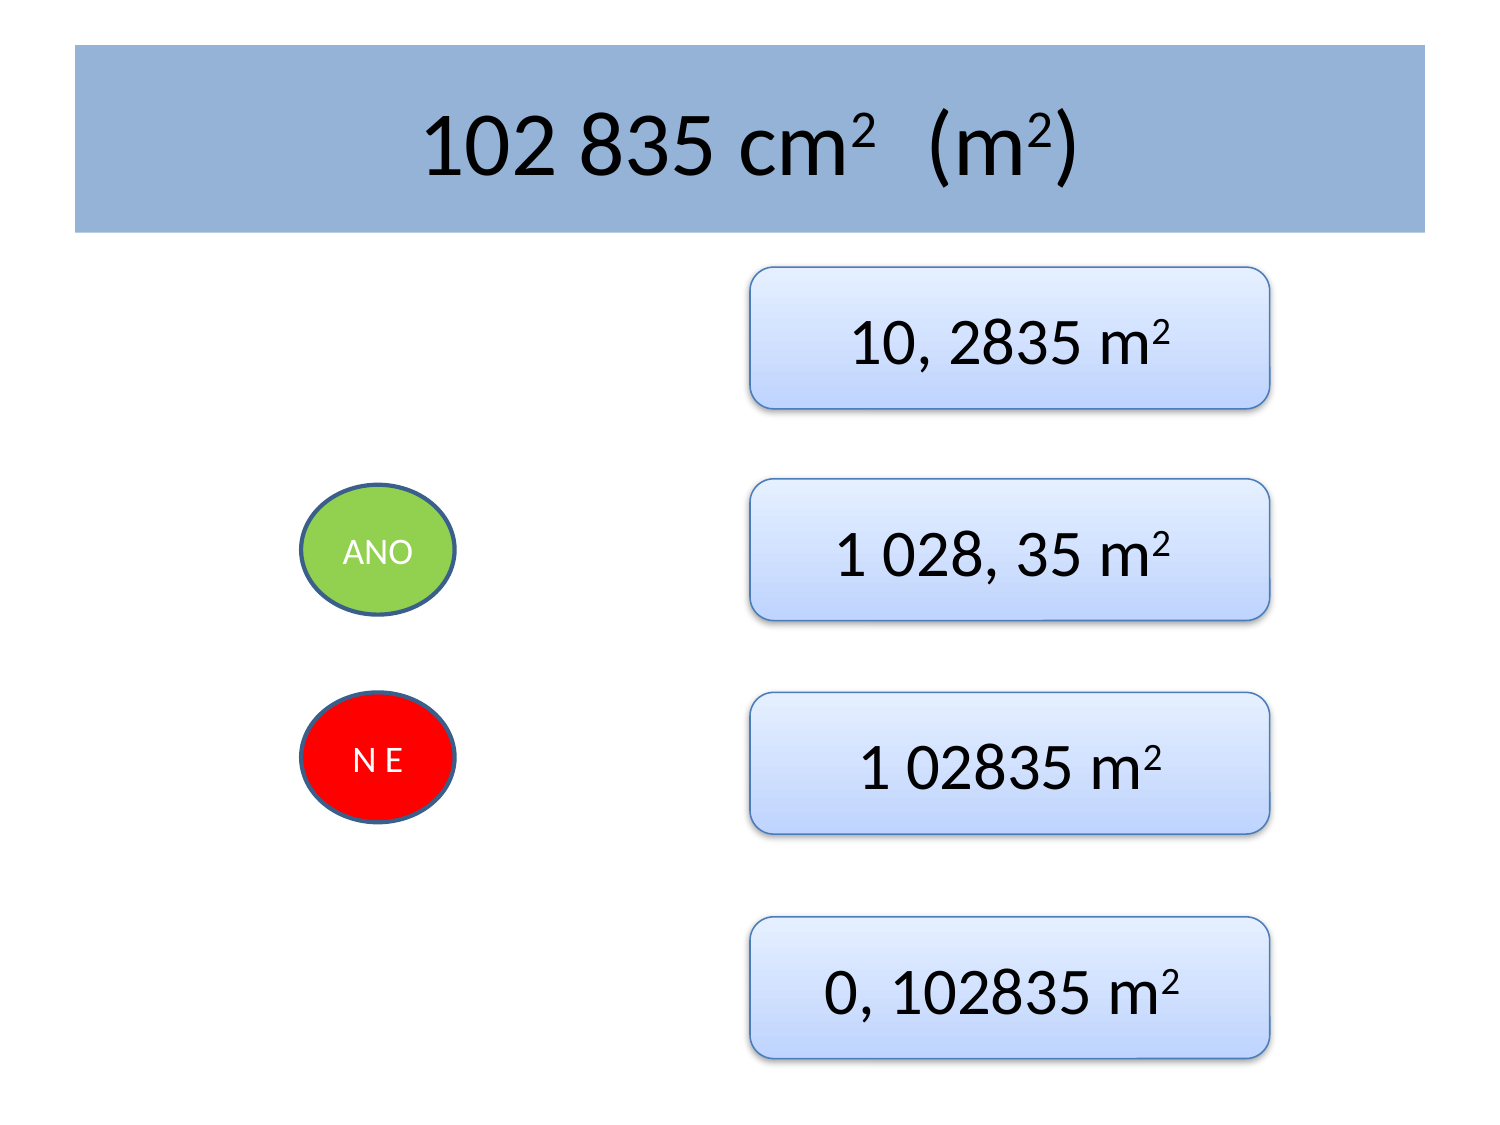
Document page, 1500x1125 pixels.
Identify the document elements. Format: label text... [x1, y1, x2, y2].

text_box 1 02835 m2 [749, 691, 1271, 835]
text_box ANO [298, 482, 457, 617]
text_box 1 028, 35 m2 [749, 478, 1271, 622]
title 102 835 cm2 (m2) [75, 45, 1425, 233]
text_box N E [298, 690, 457, 825]
text_box 0, 102835 m2 [749, 916, 1271, 1060]
text_box 10, 2835 m2 [749, 266, 1271, 410]
